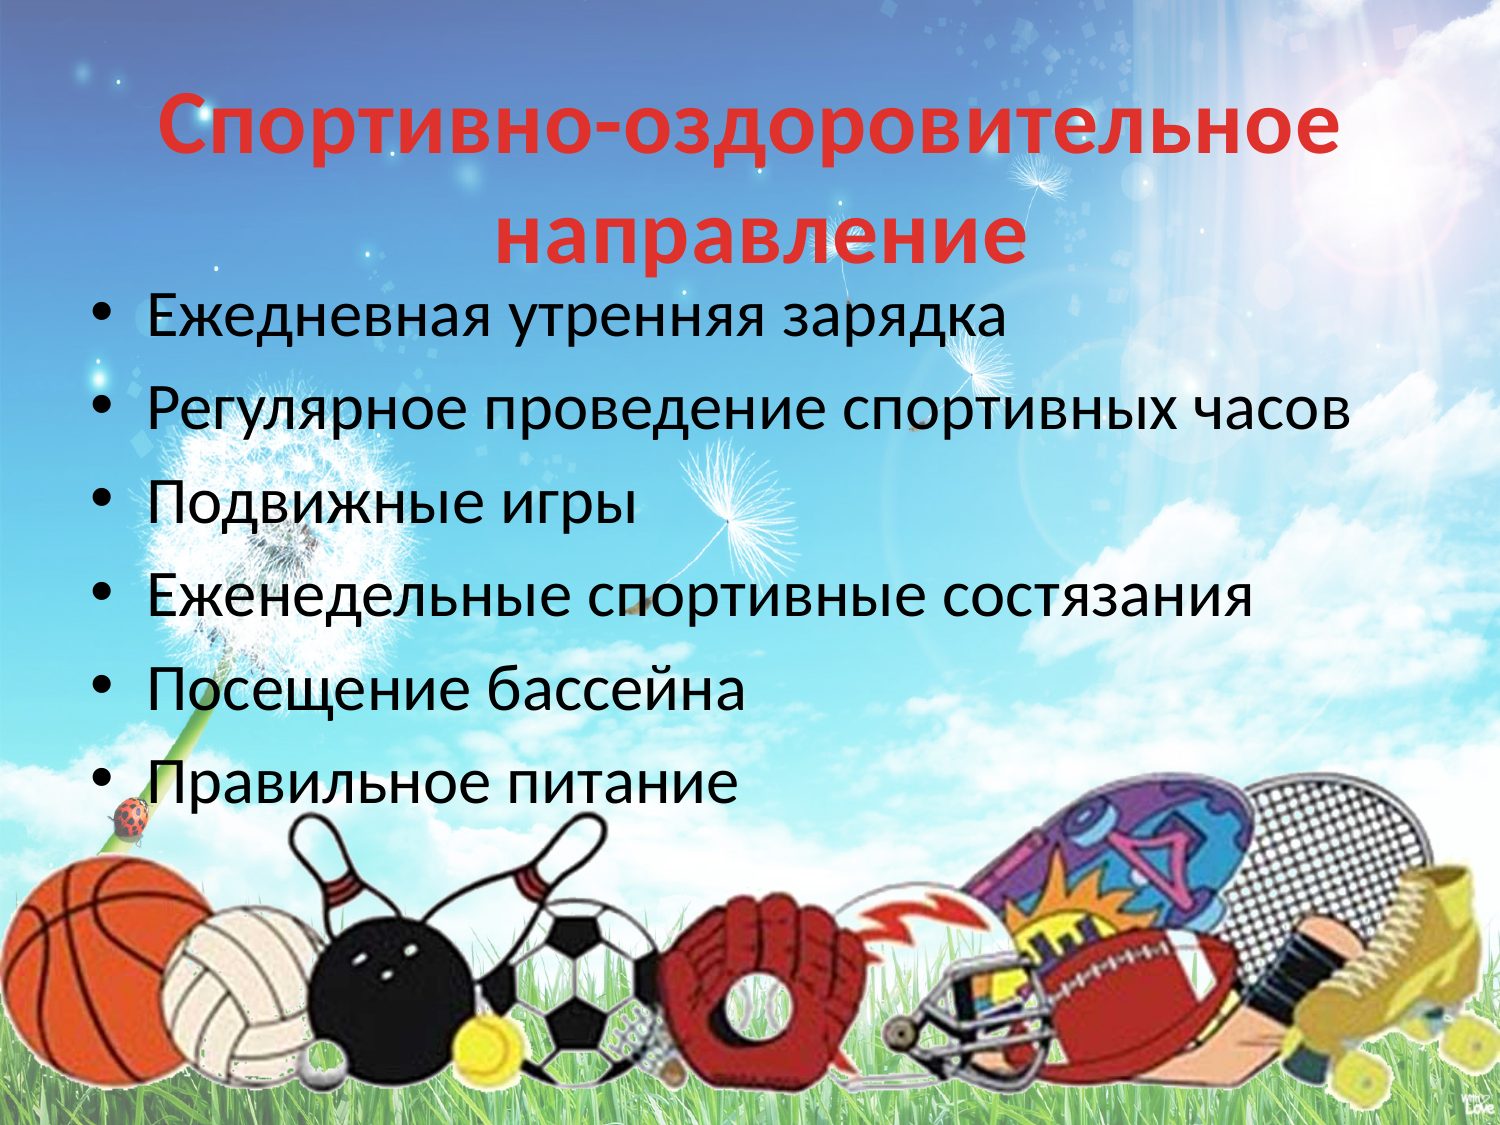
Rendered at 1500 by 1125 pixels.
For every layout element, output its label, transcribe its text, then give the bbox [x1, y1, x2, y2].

picture [0, 751, 1500, 1125]
text_box Спортивно-оздоровительное направление [143, 54, 1381, 290]
list Ежедневная утренняя зарядка Регулярное проведение спортивных часов Подвижные игры Еженедельные спортивные состязания Посещение бассейна Правильное питание [75, 262, 1425, 749]
